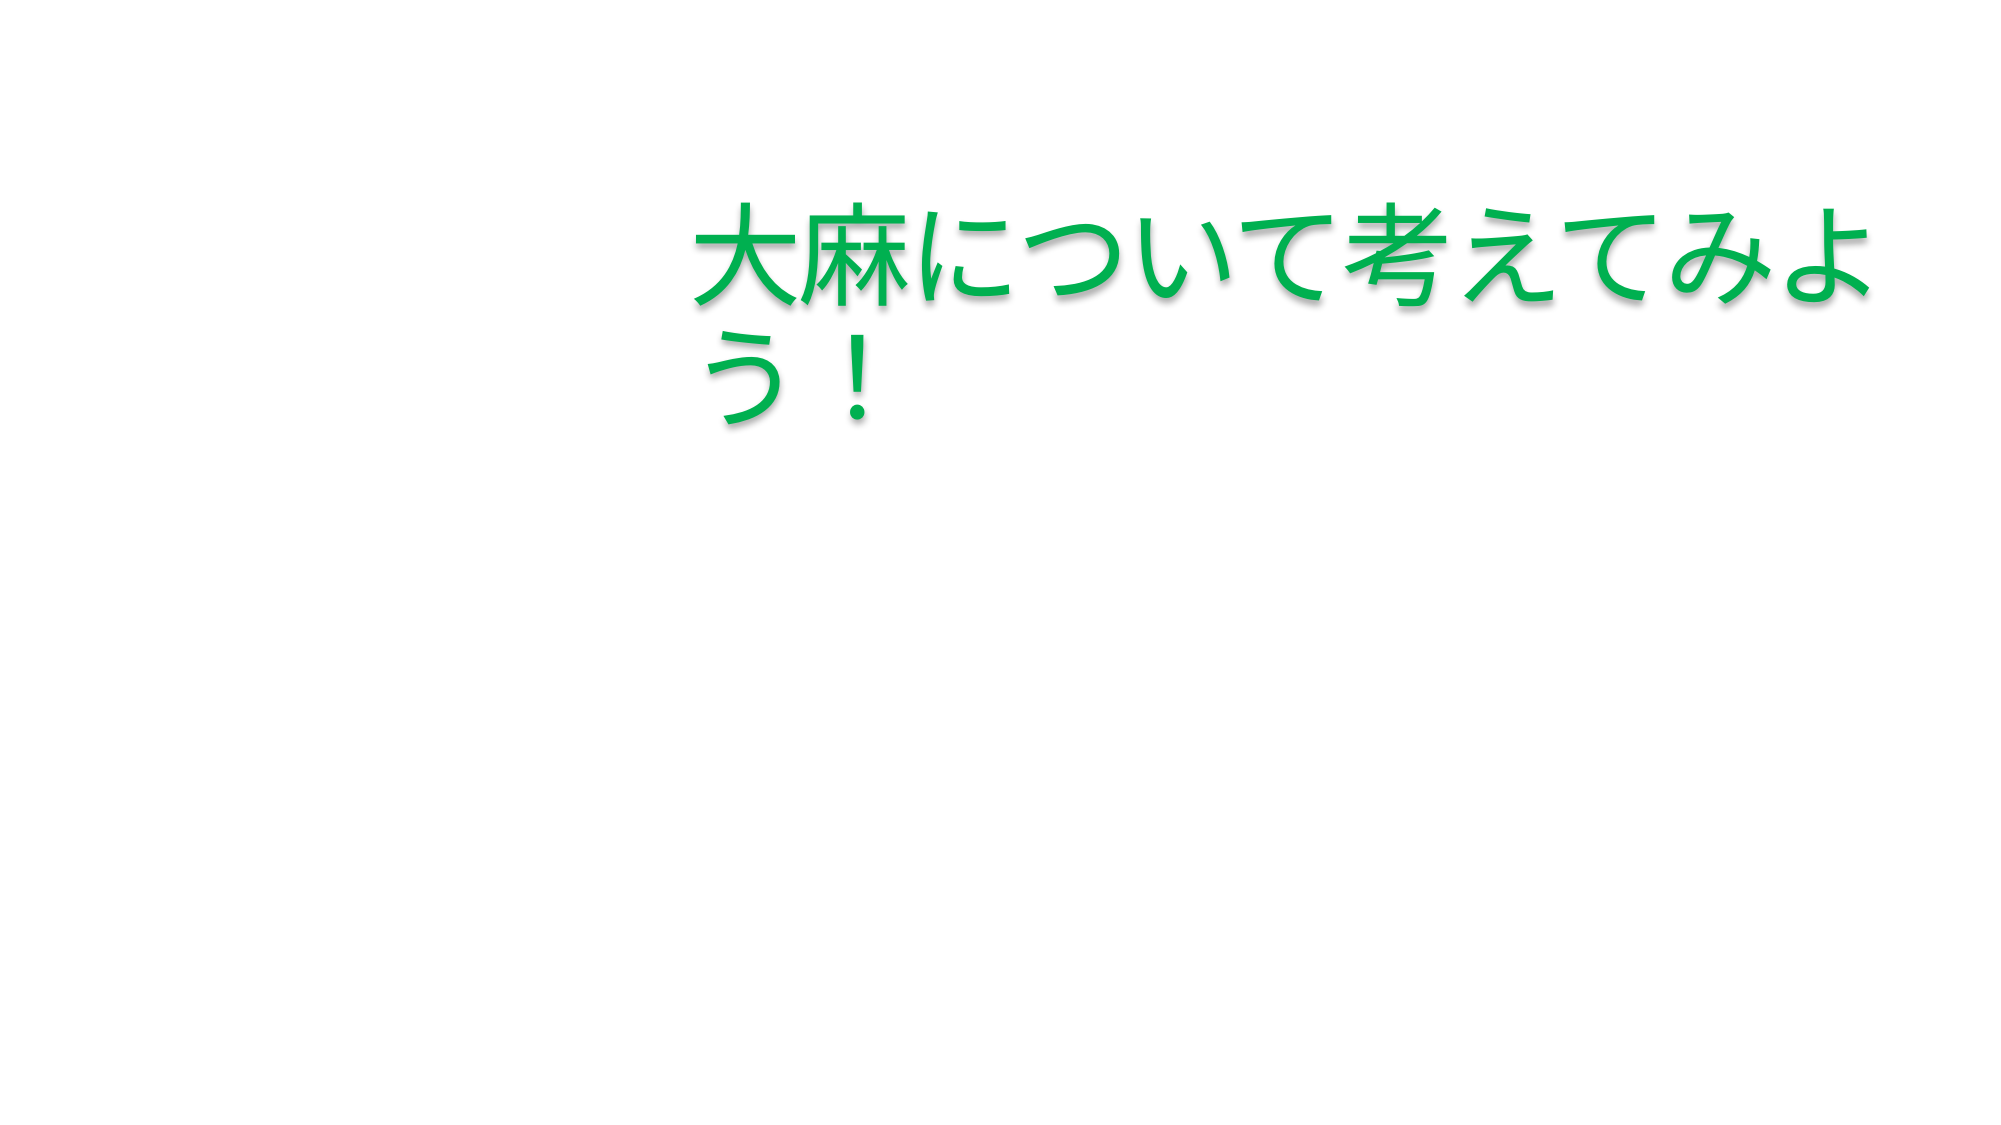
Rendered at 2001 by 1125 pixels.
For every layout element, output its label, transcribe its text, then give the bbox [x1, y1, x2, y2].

title 大麻について考えてみよう！ [689, 200, 2000, 419]
